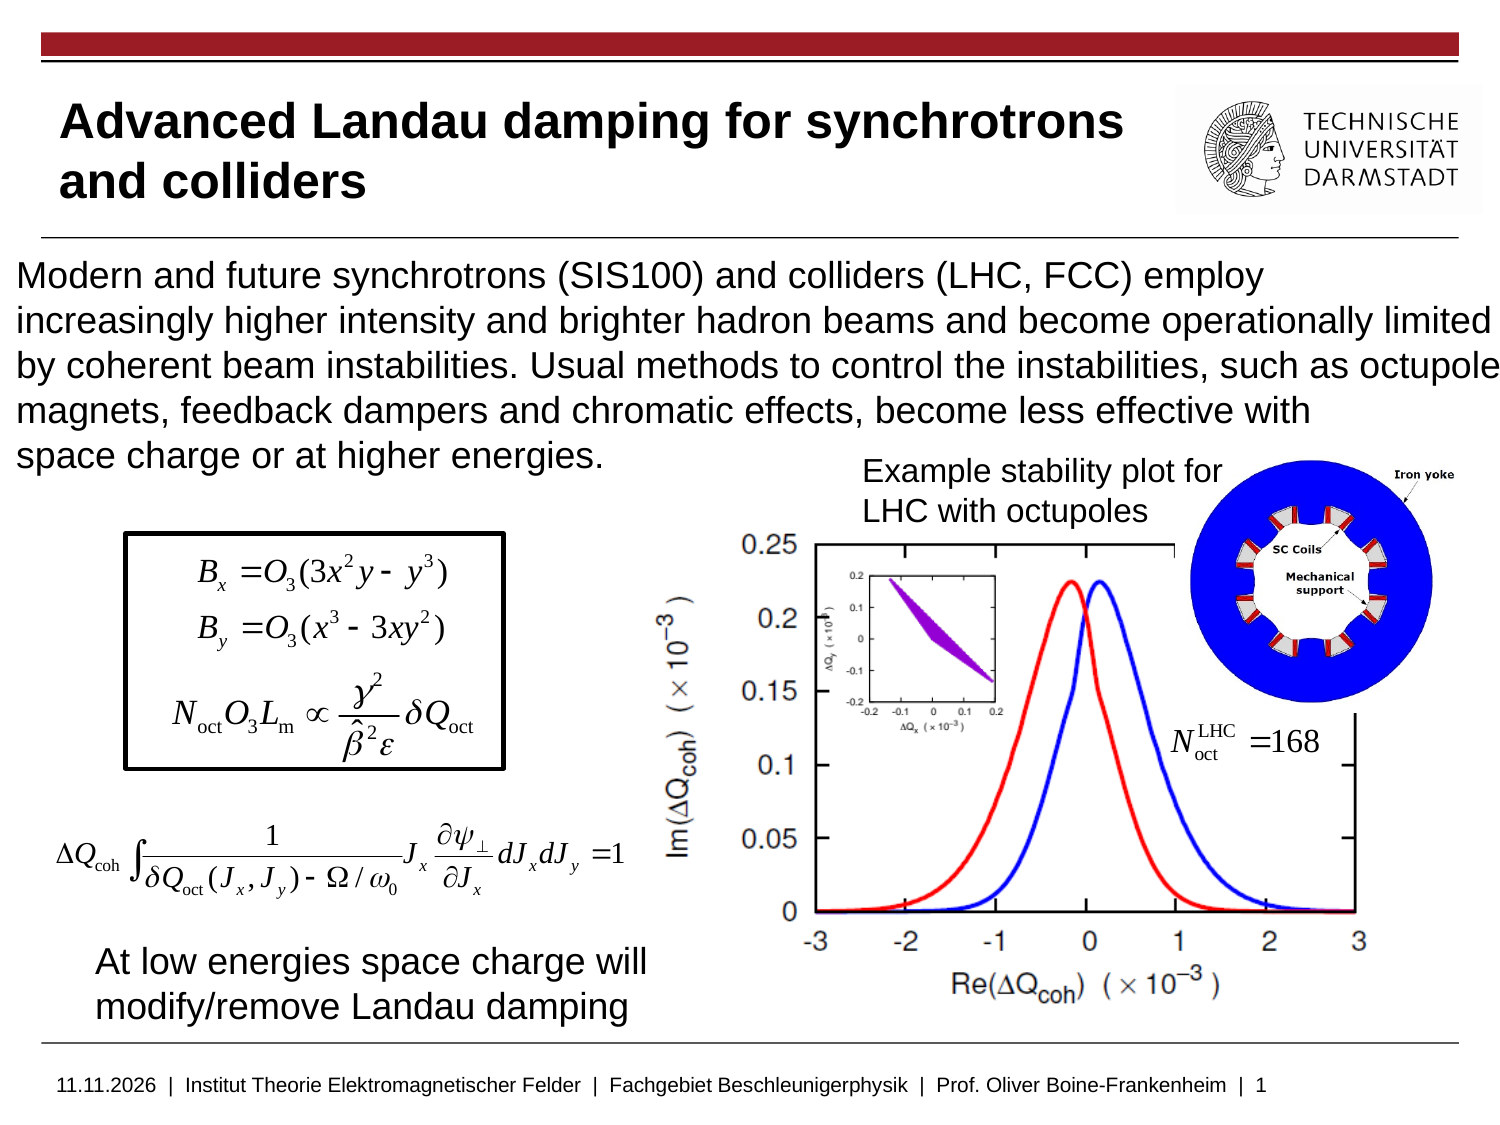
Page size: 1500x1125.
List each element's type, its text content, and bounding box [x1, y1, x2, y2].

title Advanced Landau damping for synchrotrons and colliders [58, 79, 1149, 218]
text_box Modern and future synchrotrons (SIS100) and colliders (LHC, FCC) employ increasingly higher intensity and brighter hadron beams and become operationally limited by coherent beam instabilities. Usual methods to control the instabilities, such as octupole magnets, feedback dampers and chromatic effects, become less effective with space charge or at higher energies. [1, 244, 1500, 619]
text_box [50, 815, 629, 905]
text_box At low energies space charge will modify/remove Landau damping [80, 929, 674, 1035]
picture [1175, 84, 1483, 214]
picture [619, 452, 1457, 1024]
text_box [191, 545, 456, 659]
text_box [1163, 715, 1327, 769]
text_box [165, 662, 482, 769]
text_box [123, 531, 506, 771]
text_box Example stability plot for LHC with octupoles [847, 442, 1248, 501]
